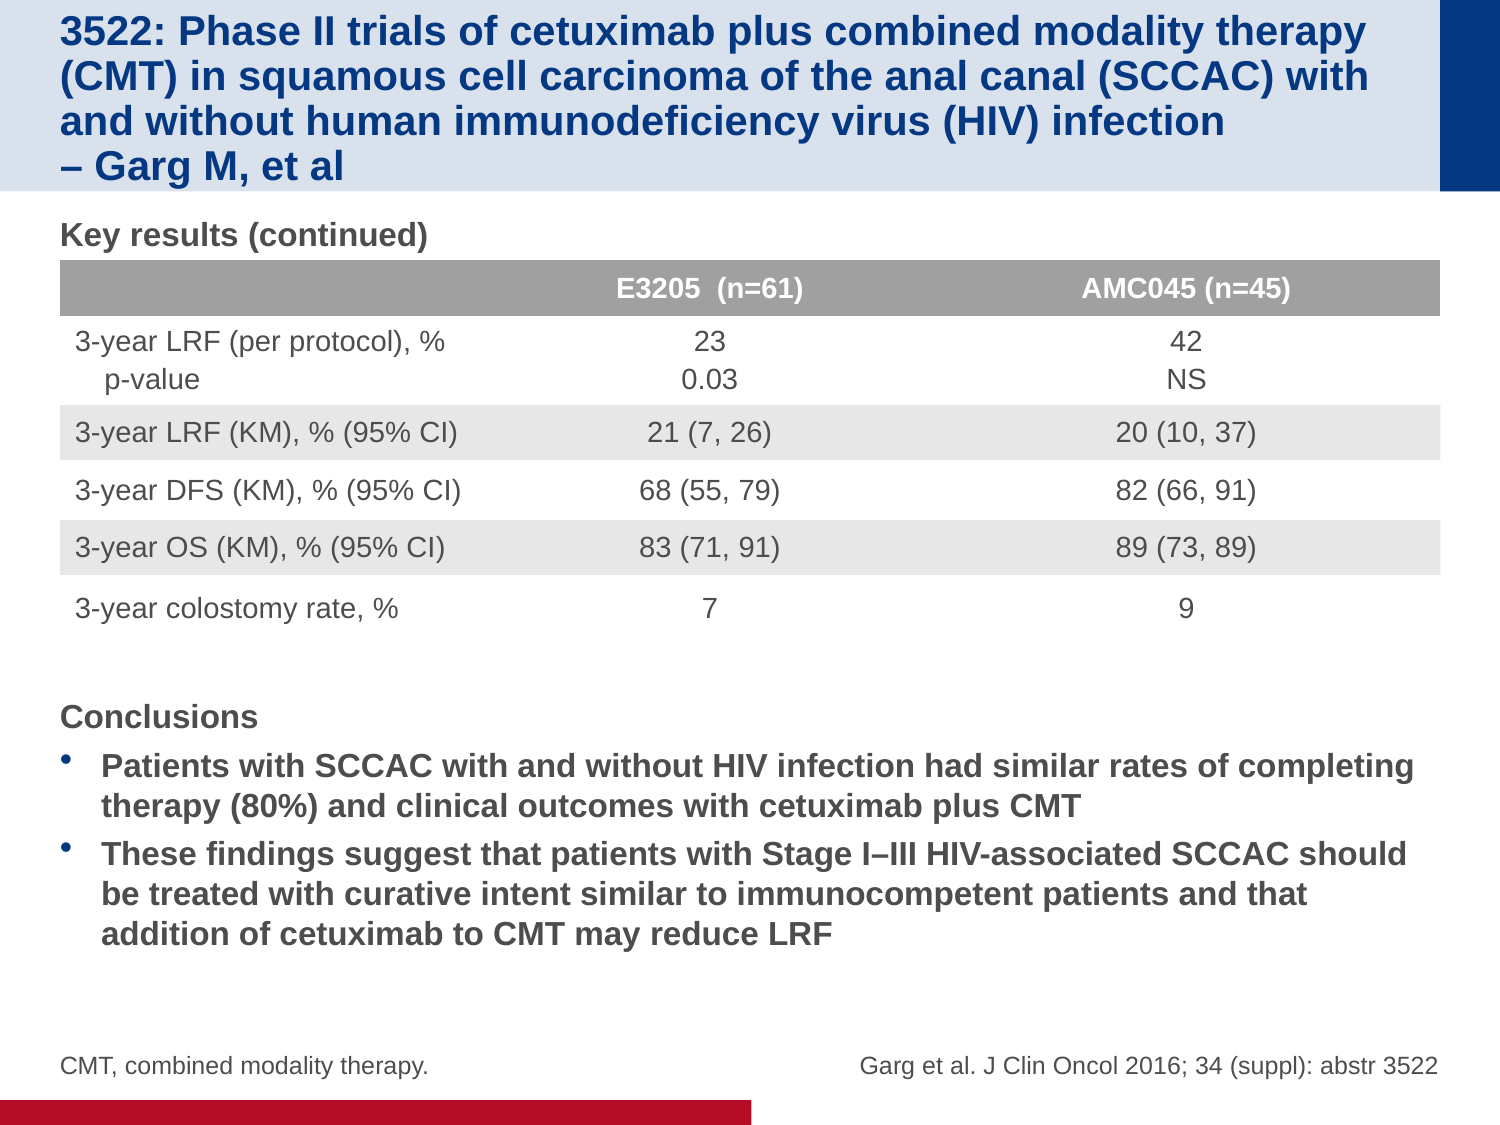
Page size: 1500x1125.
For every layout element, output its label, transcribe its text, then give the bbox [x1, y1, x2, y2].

table_cell 3-year DFS (KM), % (95% CI) [60, 462, 487, 518]
table_cell 68 (55, 79) [487, 462, 932, 518]
table_cell 3-year LRF (KM), % (95% CI) [60, 405, 487, 460]
table_cell 3-year LRF (per protocol), % p-value [60, 318, 487, 403]
table_cell 82 (66, 91) [932, 462, 1440, 518]
table_cell 21 (7, 26) [487, 405, 932, 460]
table_header [60, 260, 487, 316]
list Garg et al. J Clin Oncol 2016; 34 (suppl): abstr 3522 [762, 999, 1441, 1080]
table_cell 89 (73, 89) [932, 520, 1440, 575]
table_header E3205 (n=61) [487, 260, 932, 316]
table_header AMC045 (n=45) [932, 260, 1440, 316]
table_cell 9 [932, 577, 1440, 641]
table_cell 3-year colostomy rate, % [60, 577, 487, 641]
list CMT, combined modality therapy. [59, 999, 738, 1080]
table_cell 20 (10, 37) [932, 405, 1440, 460]
table_cell 23 0.03 [487, 318, 932, 403]
table_cell 42 NS [932, 318, 1440, 403]
table_cell 7 [487, 577, 932, 641]
title 3522: Phase II trials of cetuximab plus combined modality therapy (CMT) in squamous cell carcinoma of the anal canal (SCCAC) with and without human immunodeficiency virus (HIV) infection – Garg M, et al [59, 29, 1425, 162]
list Key results (continued) Conclusions Patients with SCCAC with and without HIV infection had similar rates of completing therapy (80%) and clinical outcomes with cetuximab plus CMT These findings suggest that patients with Stage I–III HIV-associated SCCAC should be treated with curative intent similar to immunocompetent patients and that addition of cetuximab to CMT may reduce LRF [59, 205, 1441, 985]
table_cell 83 (71, 91) [487, 520, 932, 575]
table_cell 3-year OS (KM), % (95% CI) [60, 520, 487, 575]
